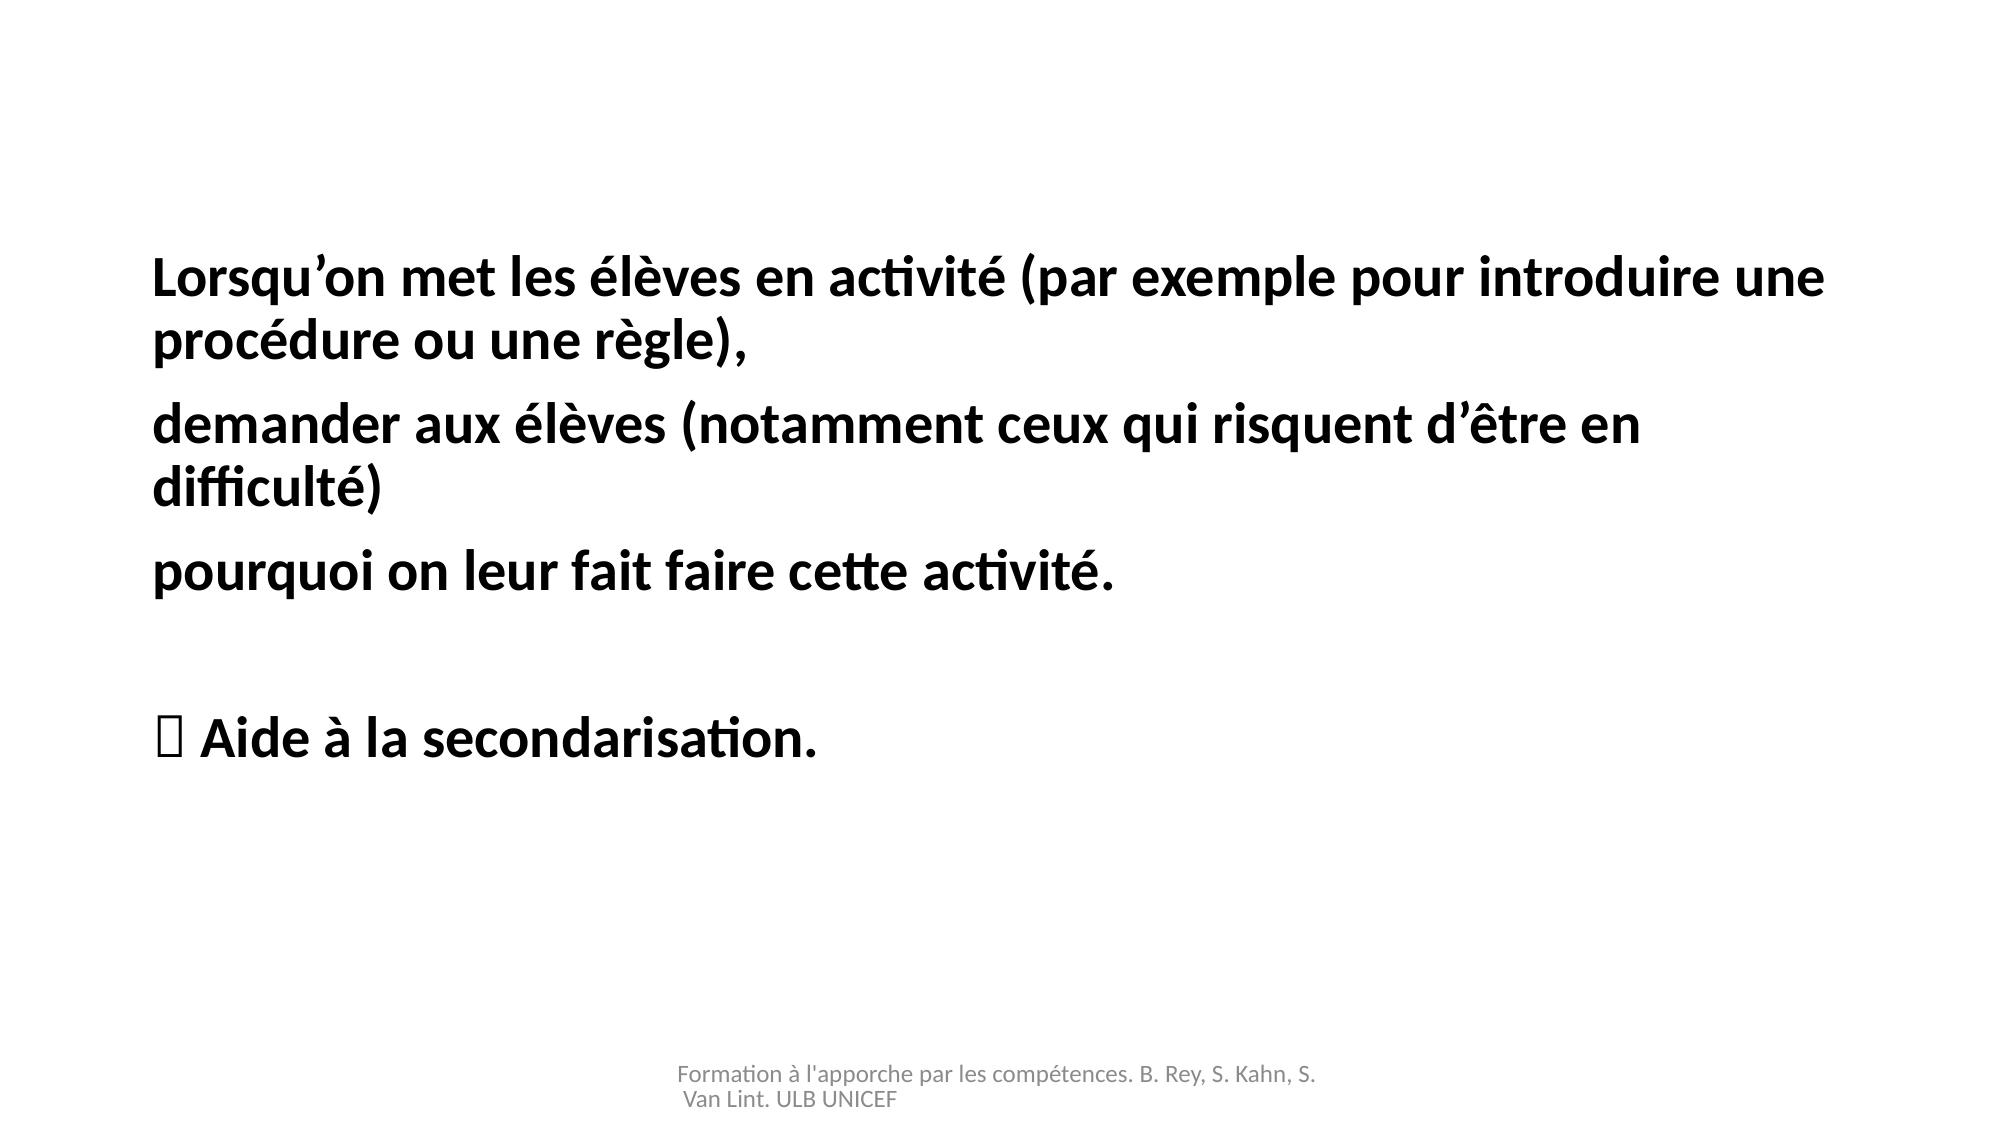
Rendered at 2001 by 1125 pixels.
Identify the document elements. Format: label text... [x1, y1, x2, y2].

footer Formation à l'apporche par les compétences. B. Rey, S. Kahn, S. Van Lint. ULB UNICEF [662, 1042, 1338, 1103]
list Lorsqu’on met les élèves en activité (par exemple pour introduire une procédure ou une règle), demander aux élèves (notamment ceux qui risquent d’être en difficulté) pourquoi on leur fait faire cette activité.  Aide à la secondarisation. [137, 148, 1863, 1014]
